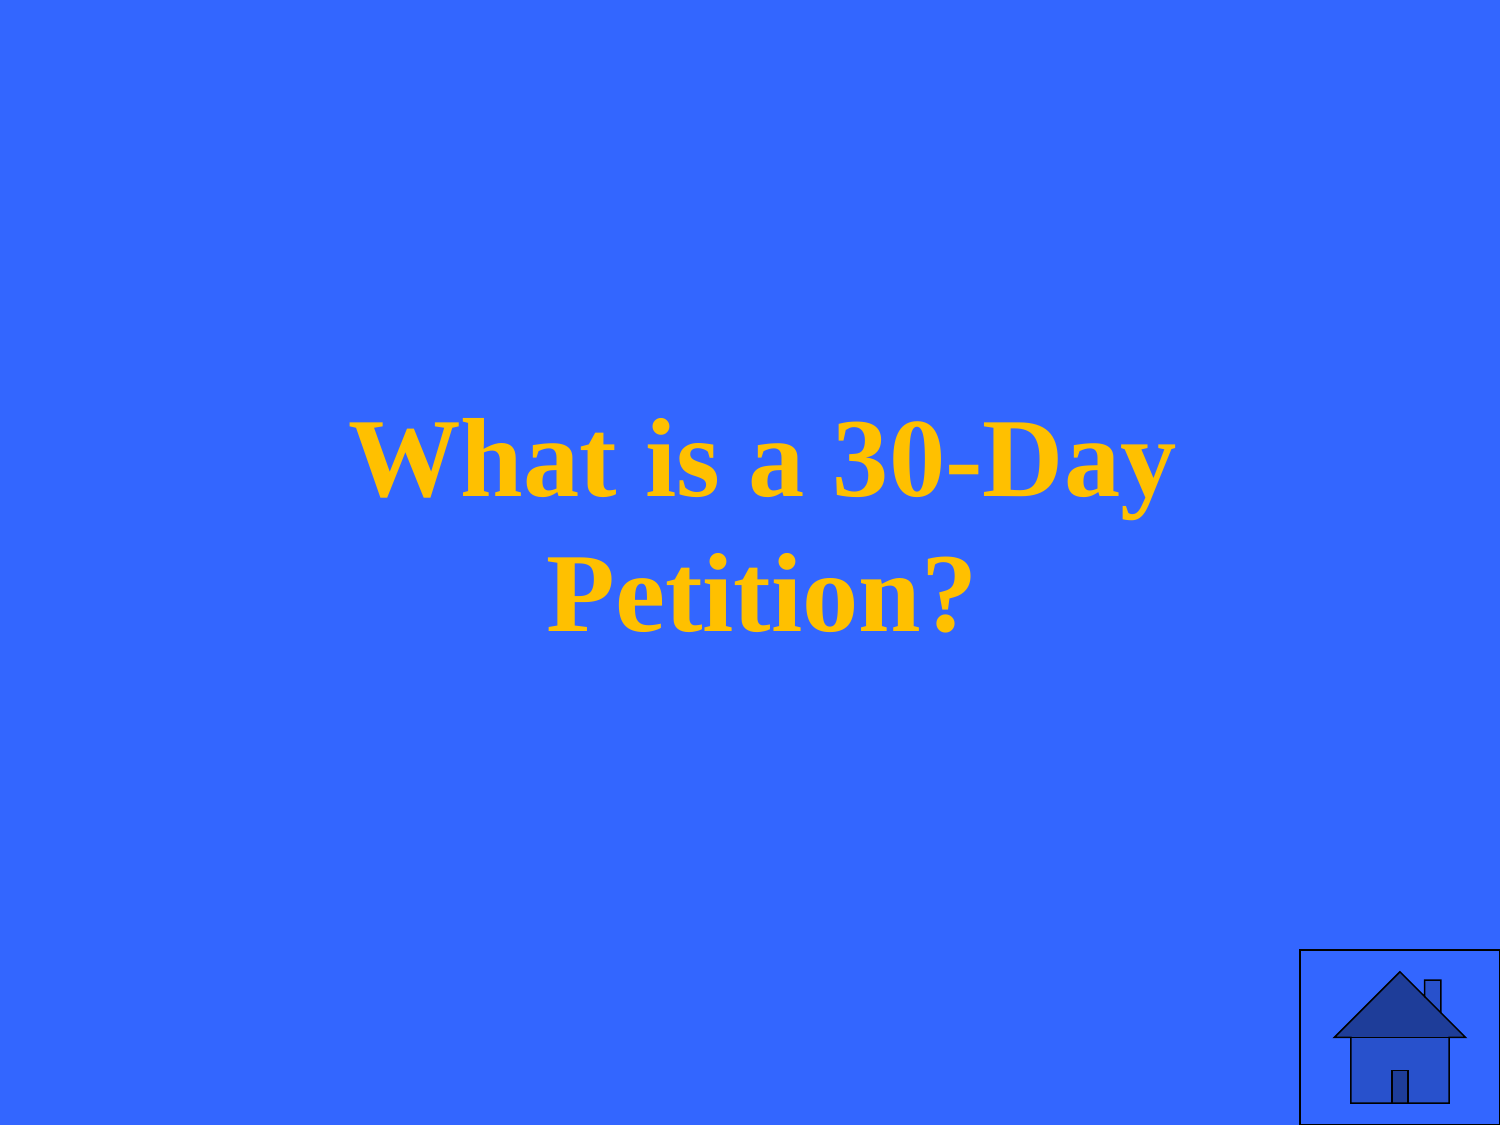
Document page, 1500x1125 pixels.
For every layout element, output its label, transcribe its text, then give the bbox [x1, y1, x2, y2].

title What is a 30-Day Petition? [124, 287, 1401, 751]
text_box [1299, 950, 1500, 1125]
